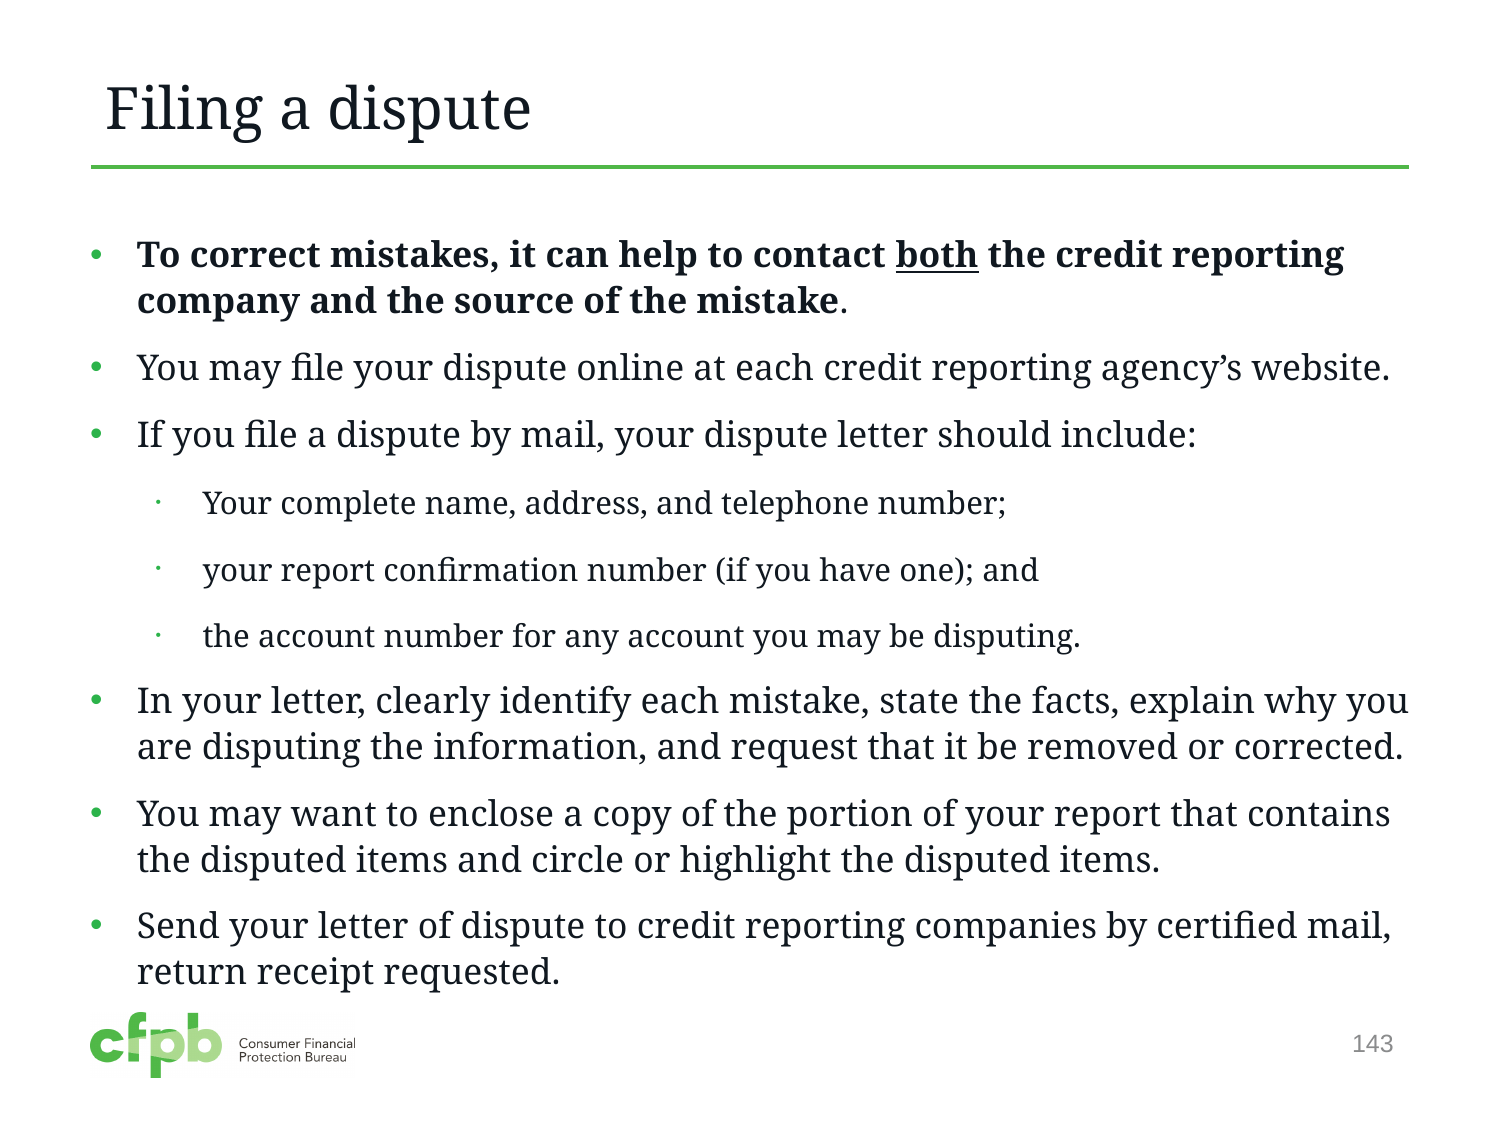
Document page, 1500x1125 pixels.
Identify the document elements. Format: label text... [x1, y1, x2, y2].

list To correct mistakes, it can help to contact both the credit reporting company and the source of the mistake. You may file your dispute online at each credit reporting agency’s website. If you file a dispute by mail, your dispute letter should include: Your complete name, address, and telephone number; your report confirmation number (if you have one); and the account number for any account you may be disputing. In your letter, clearly identify each mistake, state the facts, explain why you are disputing the information, and request that it be removed or corrected. You may want to enclose a copy of the portion of your report that contains the disputed items and circle or highlight the disputed items. Send your letter of dispute to credit reporting companies by certified mail, return receipt requested. [75, 221, 1462, 965]
title Filing a dispute [90, 45, 1410, 167]
footer 143 [934, 1012, 1410, 1073]
picture [90, 1012, 355, 1078]
